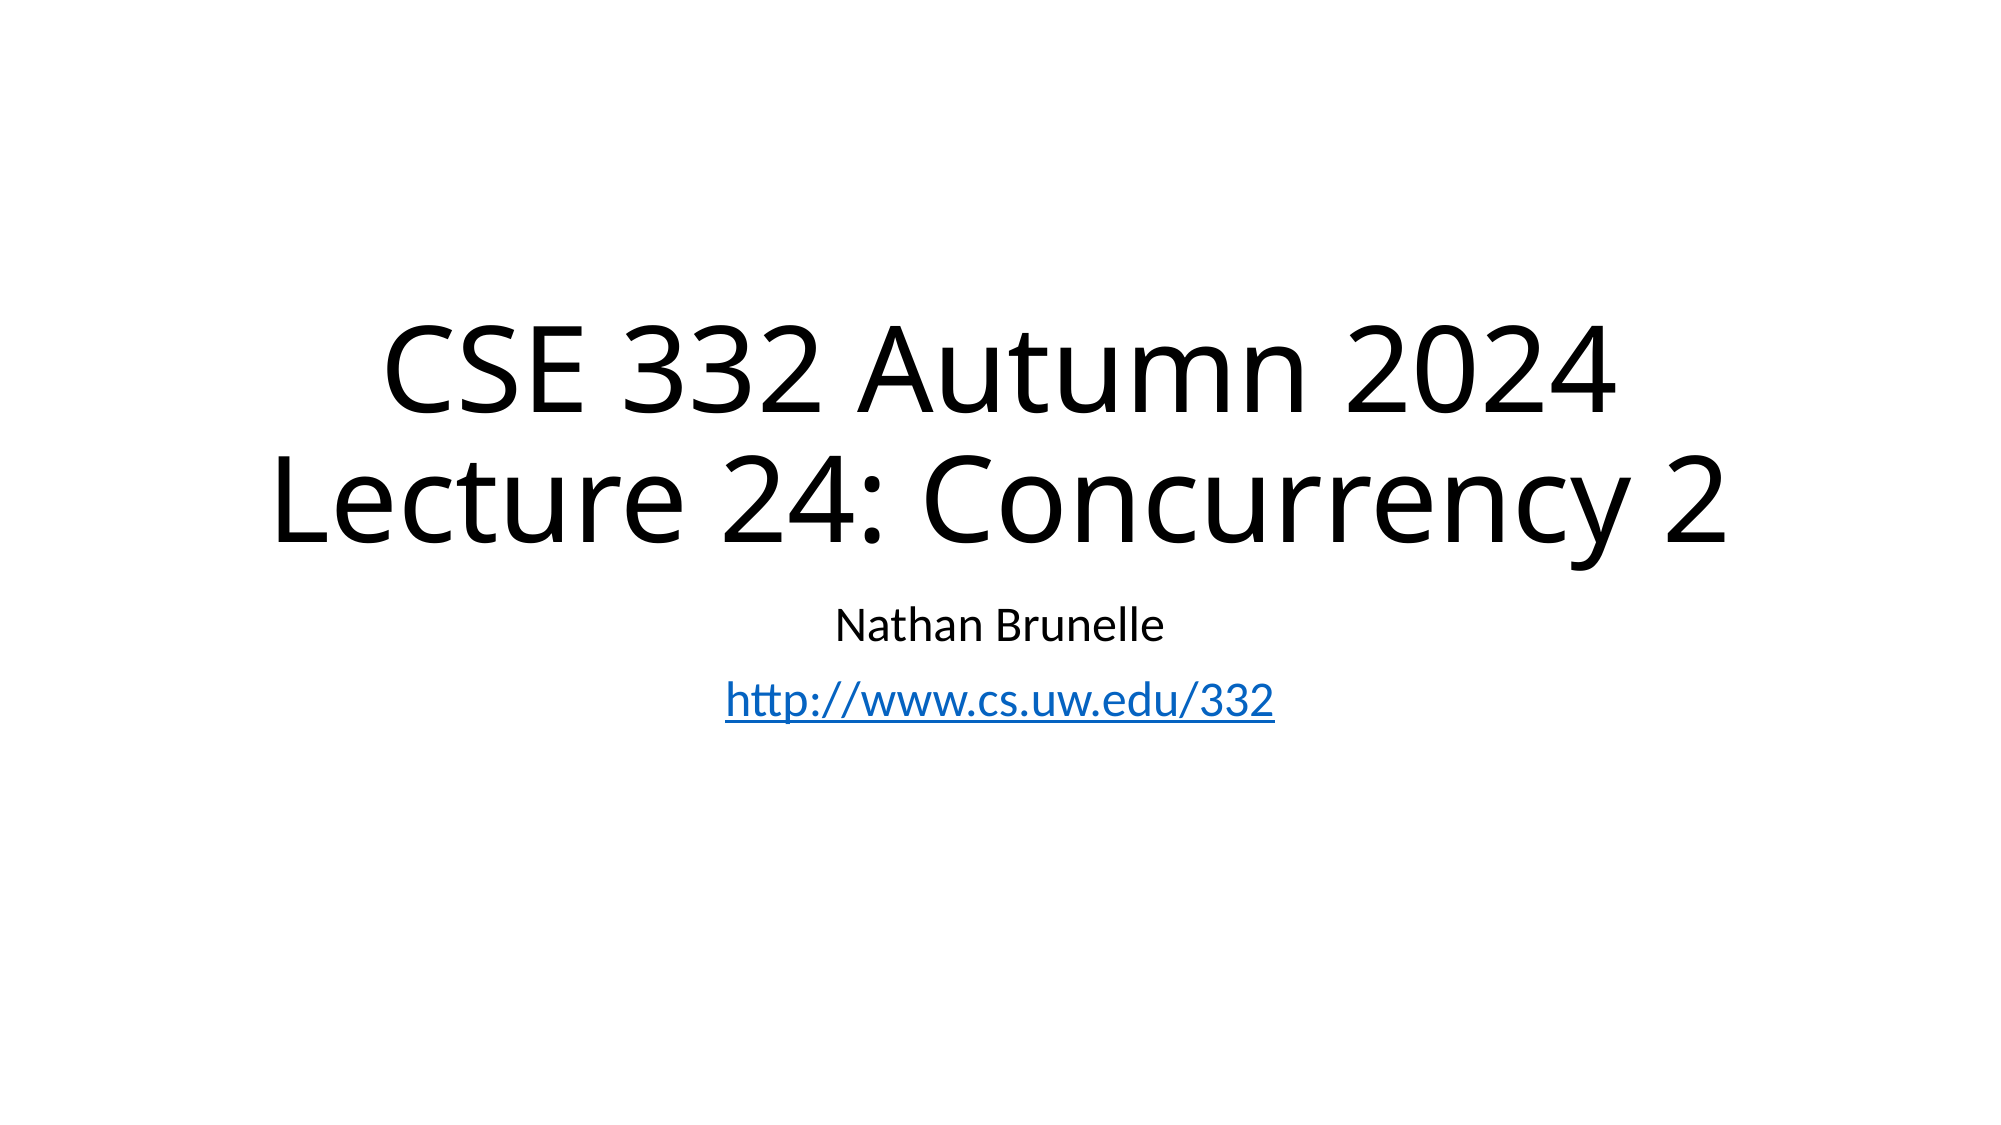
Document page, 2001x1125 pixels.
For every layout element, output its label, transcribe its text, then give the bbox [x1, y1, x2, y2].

title CSE 332 Autumn 2024 Lecture 24: Concurrency 2 [249, 184, 1750, 576]
subtitle Nathan Brunelle http://www.cs.uw.edu/332 [249, 590, 1750, 863]
